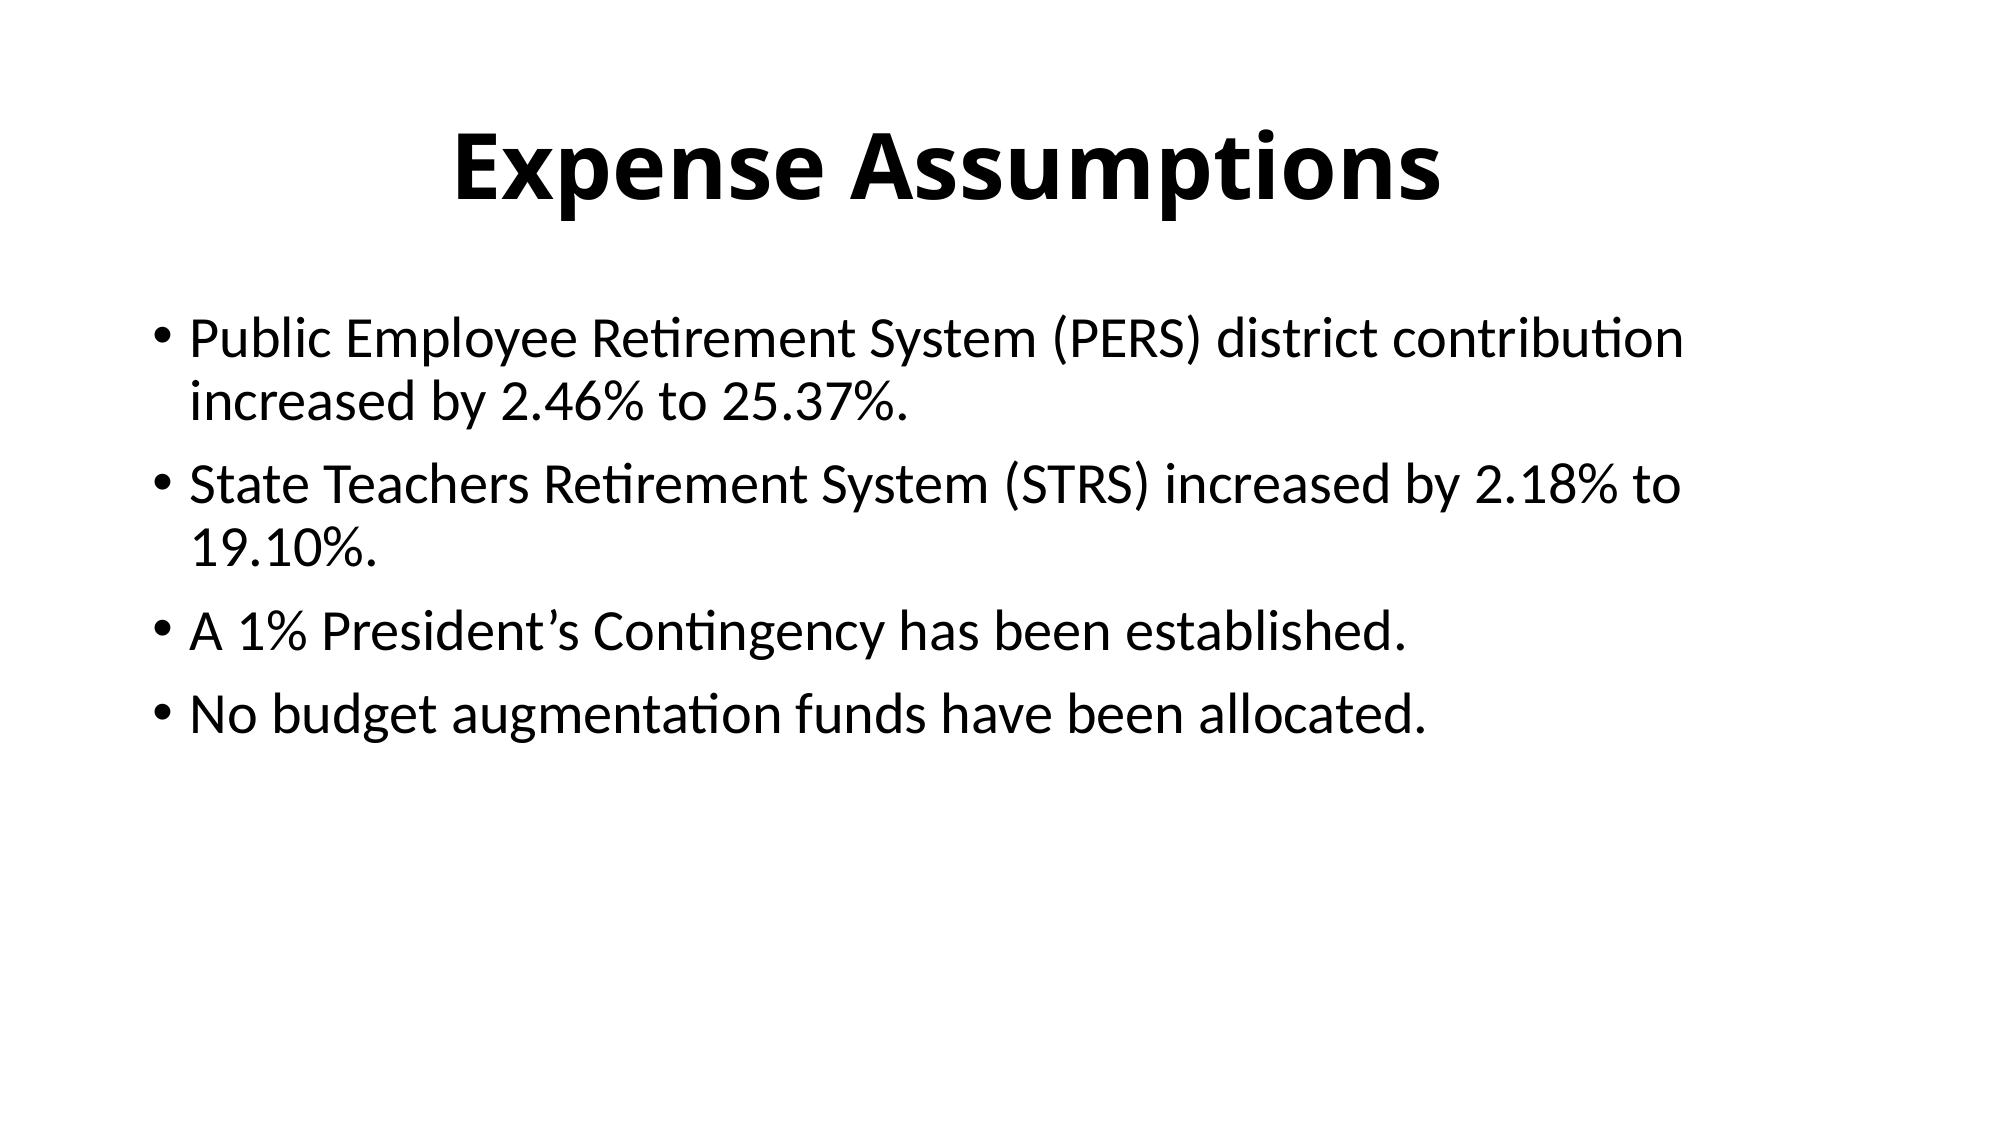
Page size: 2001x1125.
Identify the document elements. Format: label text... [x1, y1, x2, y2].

title Expense Assumptions [84, 61, 1810, 279]
list Public Employee Retirement System (PERS) district contribution increased by 2.46% to 25.37%. State Teachers Retirement System (STRS) increased by 2.18% to 19.10%. A 1% President’s Contingency has been established. No budget augmentation funds have been allocated. [137, 299, 1863, 1032]
